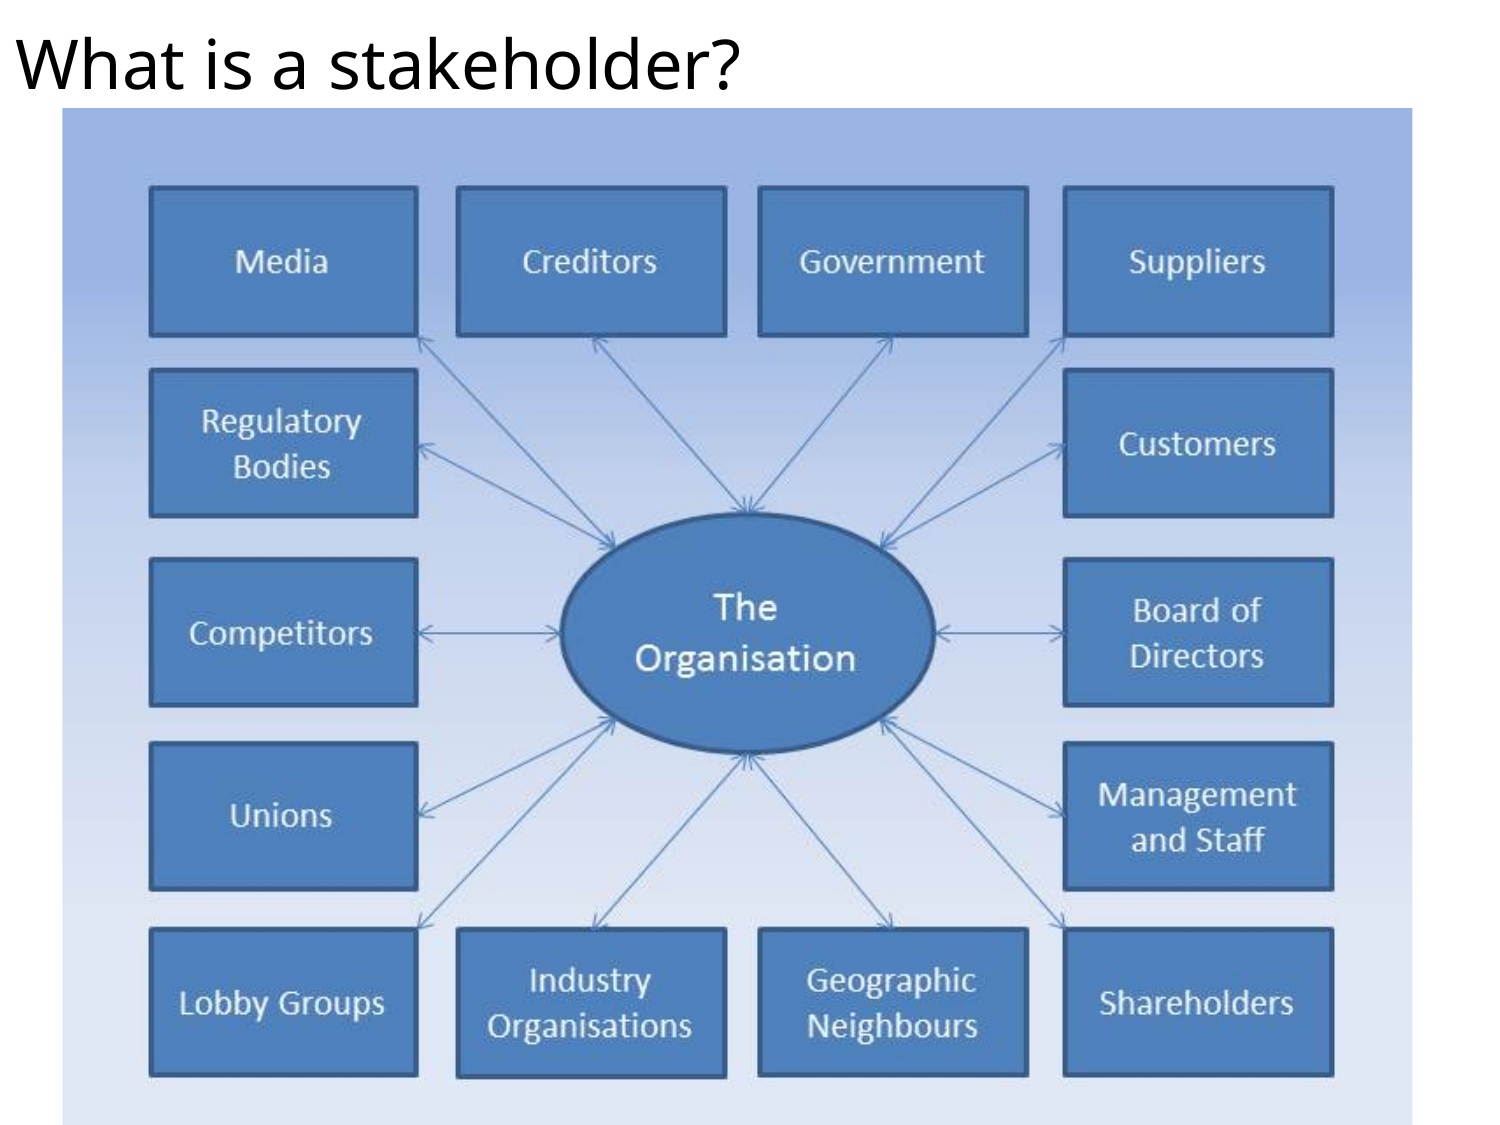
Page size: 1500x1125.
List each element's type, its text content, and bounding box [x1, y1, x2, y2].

picture [62, 108, 1413, 1125]
title What is a stakeholder? [0, 2, 1295, 132]
